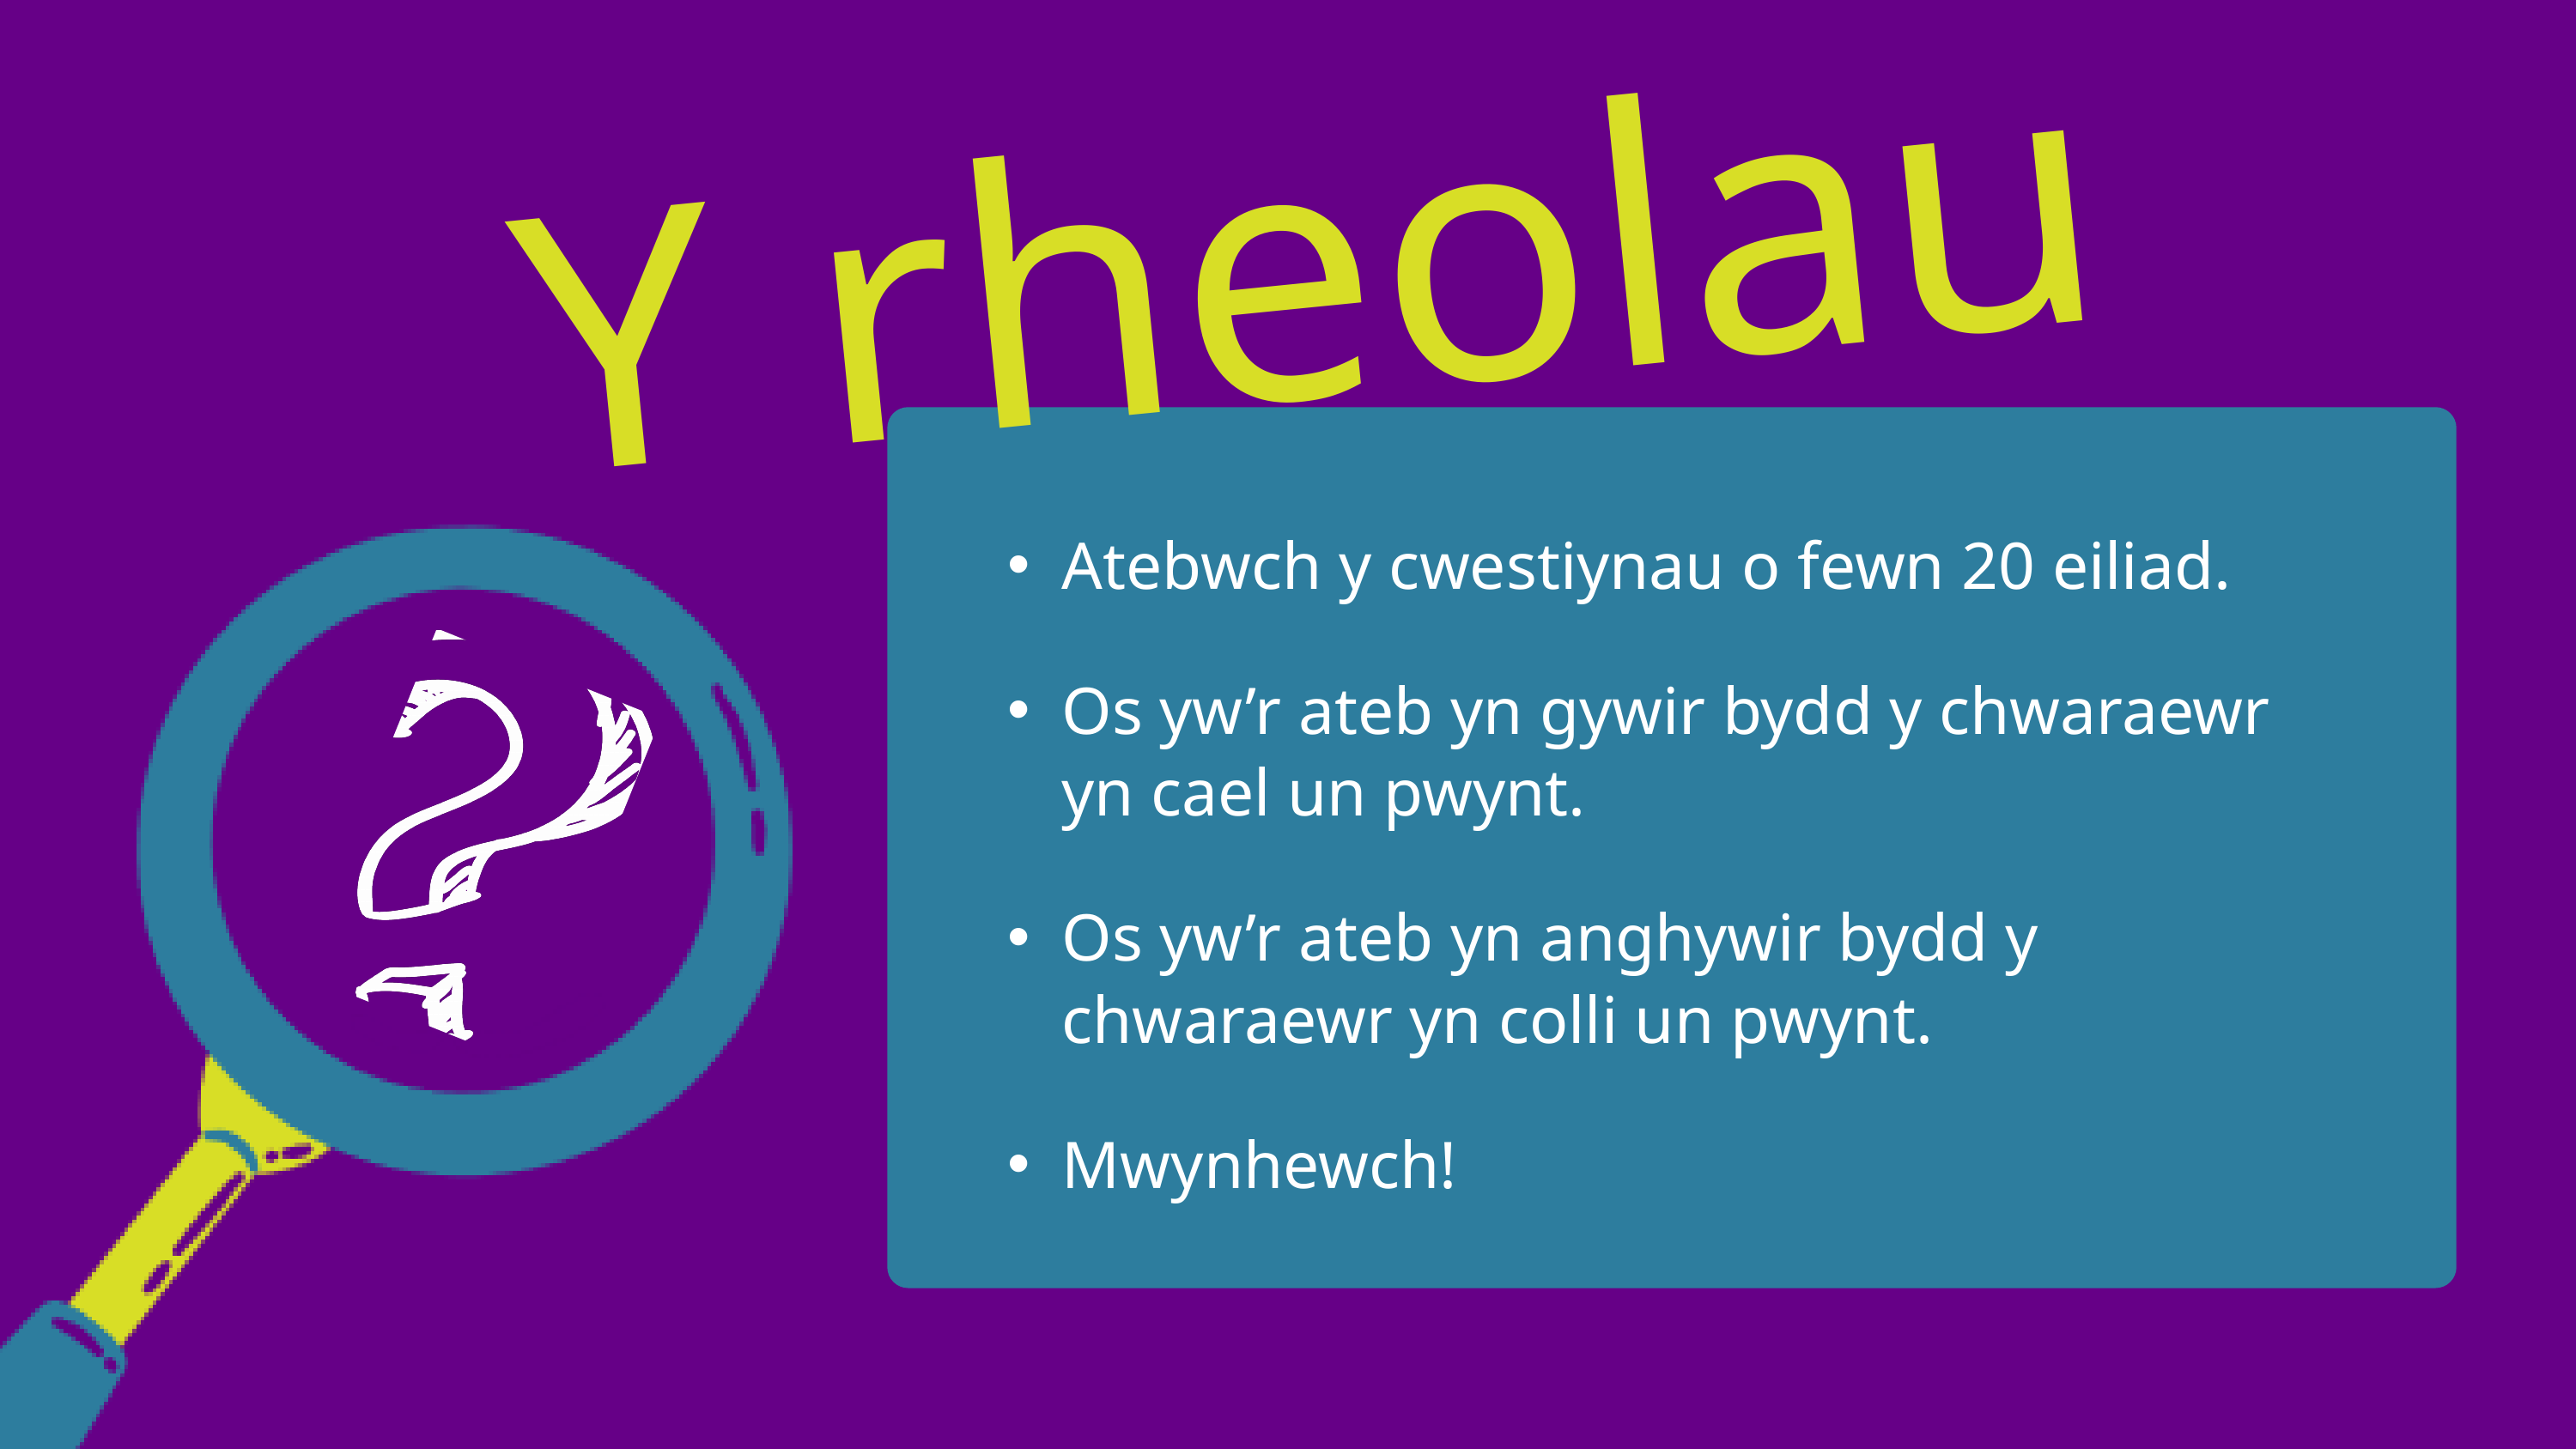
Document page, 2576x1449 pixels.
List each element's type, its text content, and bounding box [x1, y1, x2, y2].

text_box Y rheolau [504, 45, 2210, 521]
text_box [887, 407, 2457, 1288]
text_box [0, 521, 793, 1449]
text_box [298, 628, 661, 1064]
